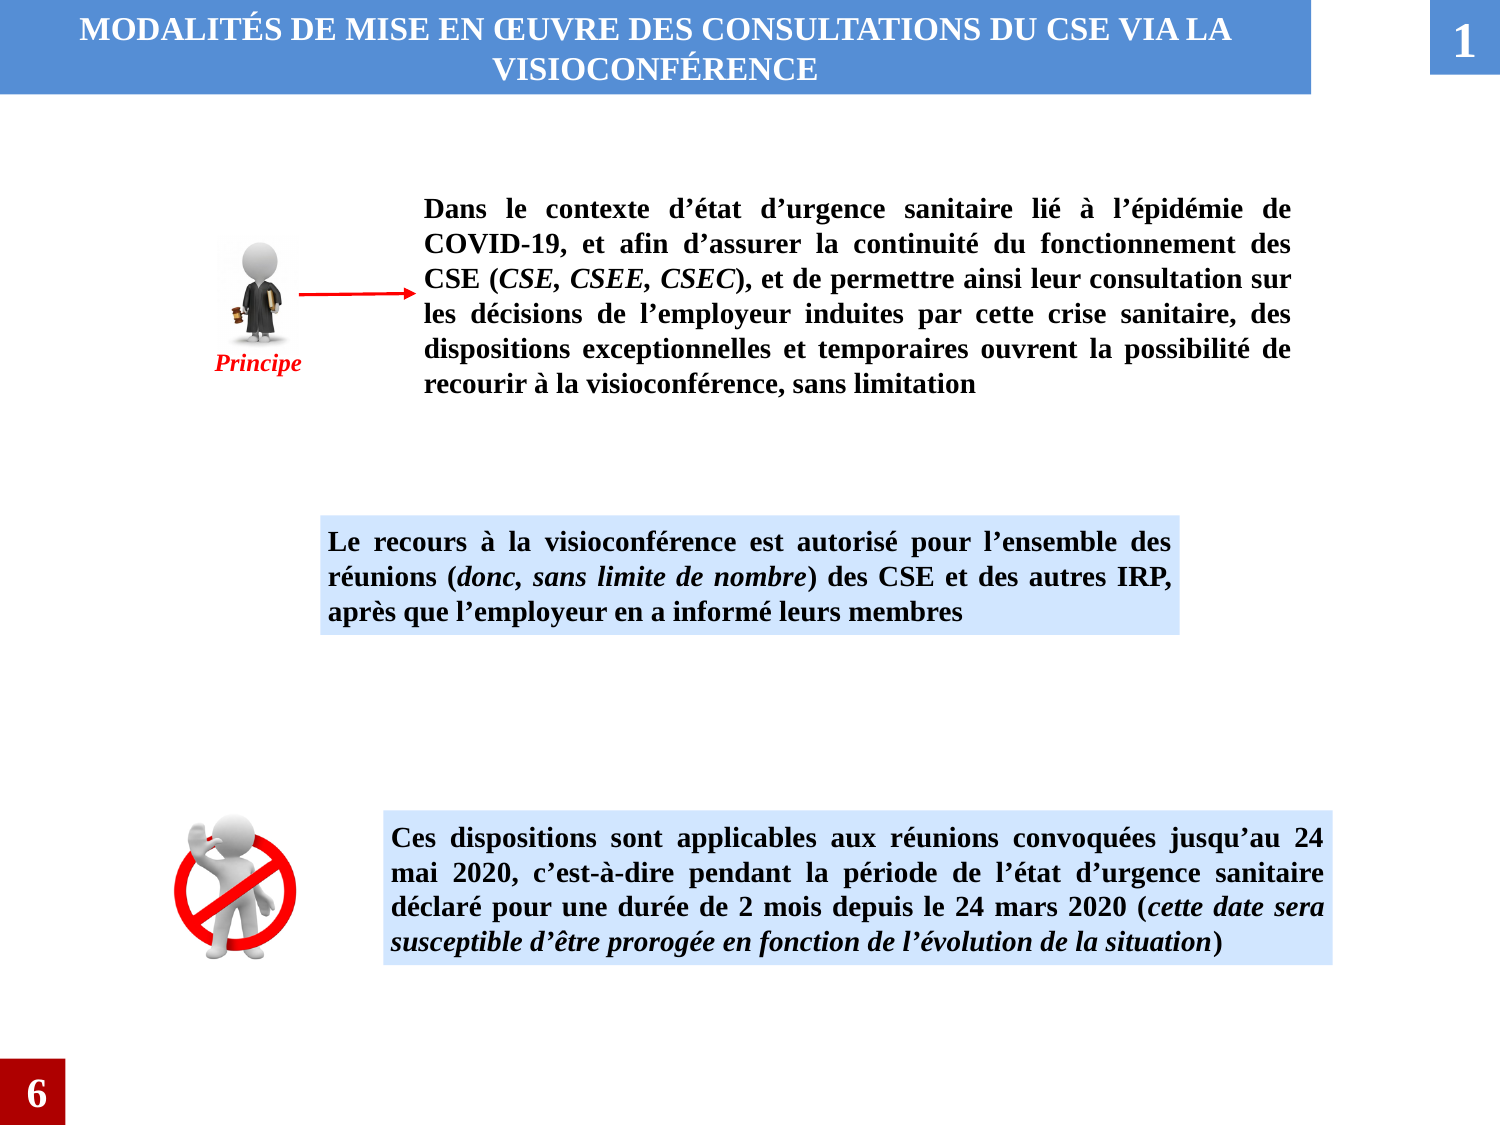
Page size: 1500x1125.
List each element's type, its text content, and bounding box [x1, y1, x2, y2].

picture [167, 810, 306, 968]
text_box Dans le contexte d’état d’urgence sanitaire lié à l’épidémie de COVID-19, et afin d’assurer la continuité du fonctionnement des CSE (CSE, CSEE, CSEC), et de permettre ainsi leur consultation sur les décisions de l’employeur induites par cette crise sanitaire, des dispositions exceptionnelles et temporaires ouvrent la possibilité de recourir à la visioconférence, sans limitation [416, 181, 1300, 407]
text_box Le recours à la visioconférence est autorisé pour l’ensemble des réunions (donc, sans limite de nombre) des CSE et des autres IRP, après que l’employeur en a informé leurs membres [320, 515, 1180, 635]
slide_number 6 [17, 1058, 57, 1121]
text_box 1 [1430, 0, 1500, 75]
text_box MODALITÉS DE MISE EN ŒUVRE DES CONSULTATIONS DU CSE VIA LA VISIOCONFÉRENCE [0, 0, 1312, 95]
picture [217, 235, 300, 355]
text_box [303, 287, 417, 300]
text_box Ces dispositions sont applicables aux réunions convoquées jusqu’au 24 mai 2020, c’est-à-dire pendant la période de l’état d’urgence sanitaire déclaré pour une durée de 2 mois depuis le 24 mars 2020 (cette date sera susceptible d’être prorogée en fonction de l’évolution de la situation) [383, 810, 1333, 966]
text_box Principe [194, 339, 322, 384]
